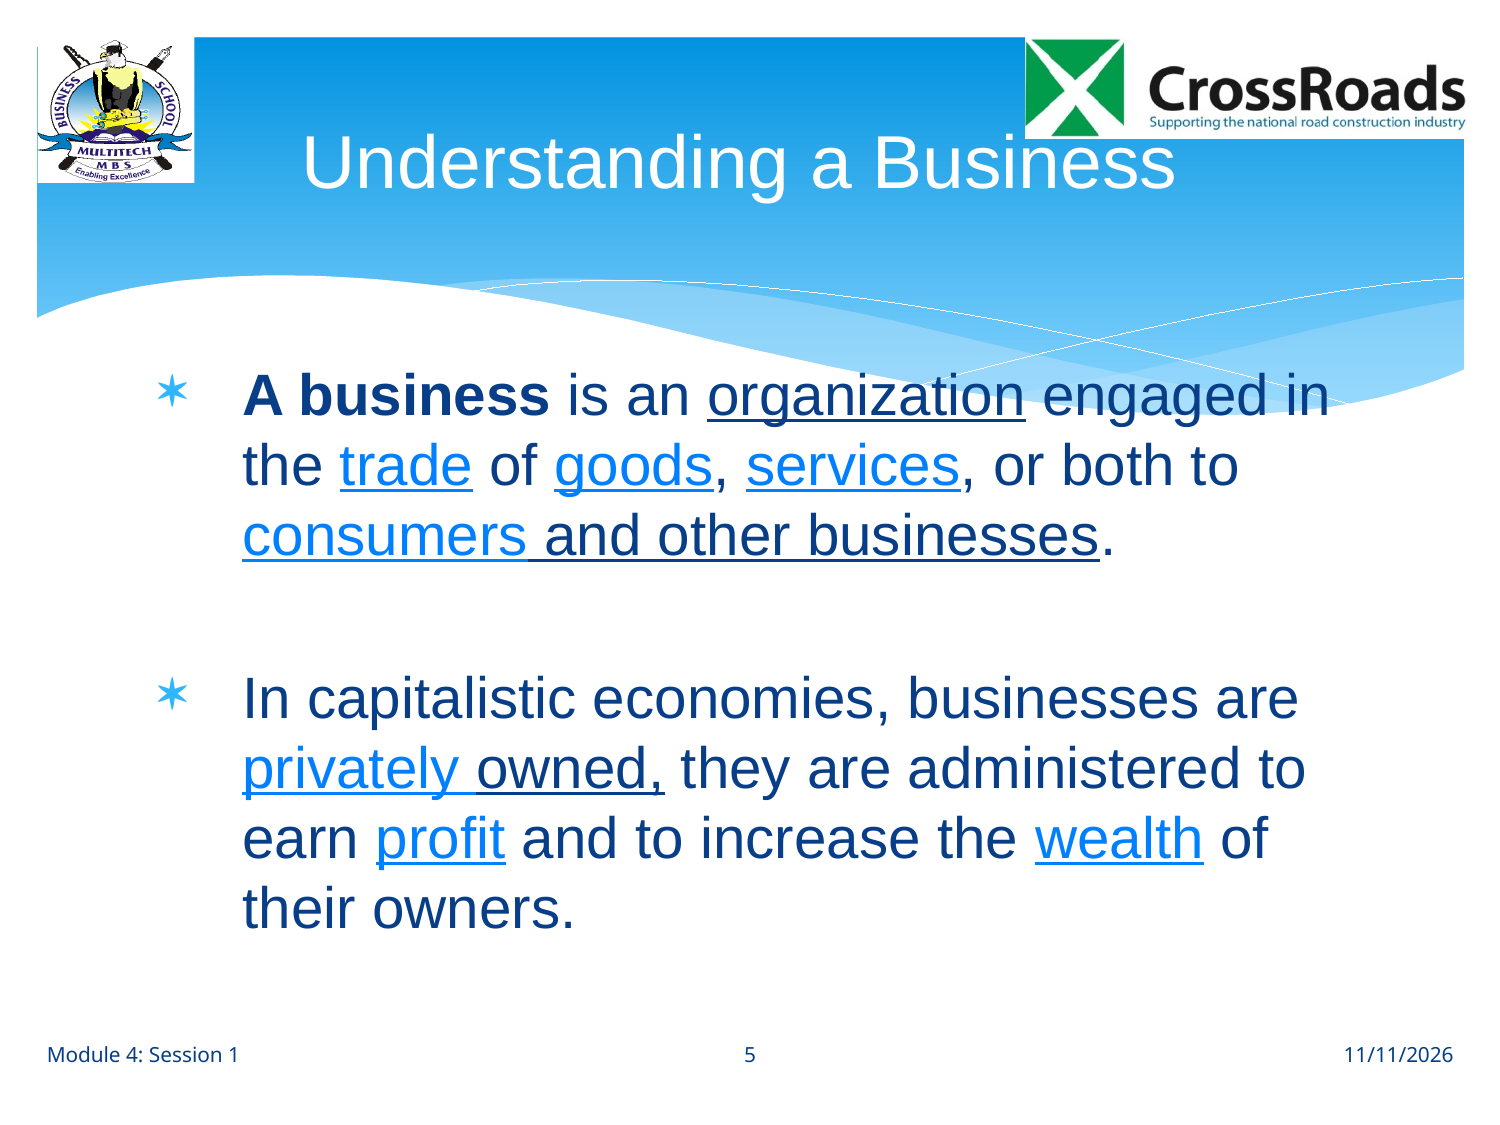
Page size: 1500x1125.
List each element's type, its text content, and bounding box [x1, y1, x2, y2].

footer Module 4: Session 1 [31, 1025, 653, 1086]
list A business is an organization engaged in the trade of goods, services, or both to consumers and other businesses. In capitalistic economies, businesses are privately owned, they are administered to earn profit and to increase the wealth of their owners. [143, 350, 1359, 1005]
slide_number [847, 1025, 1469, 1086]
title Understanding a Business [75, 55, 1425, 261]
slide_number 5 [654, 1025, 846, 1086]
picture [1026, 37, 1467, 139]
